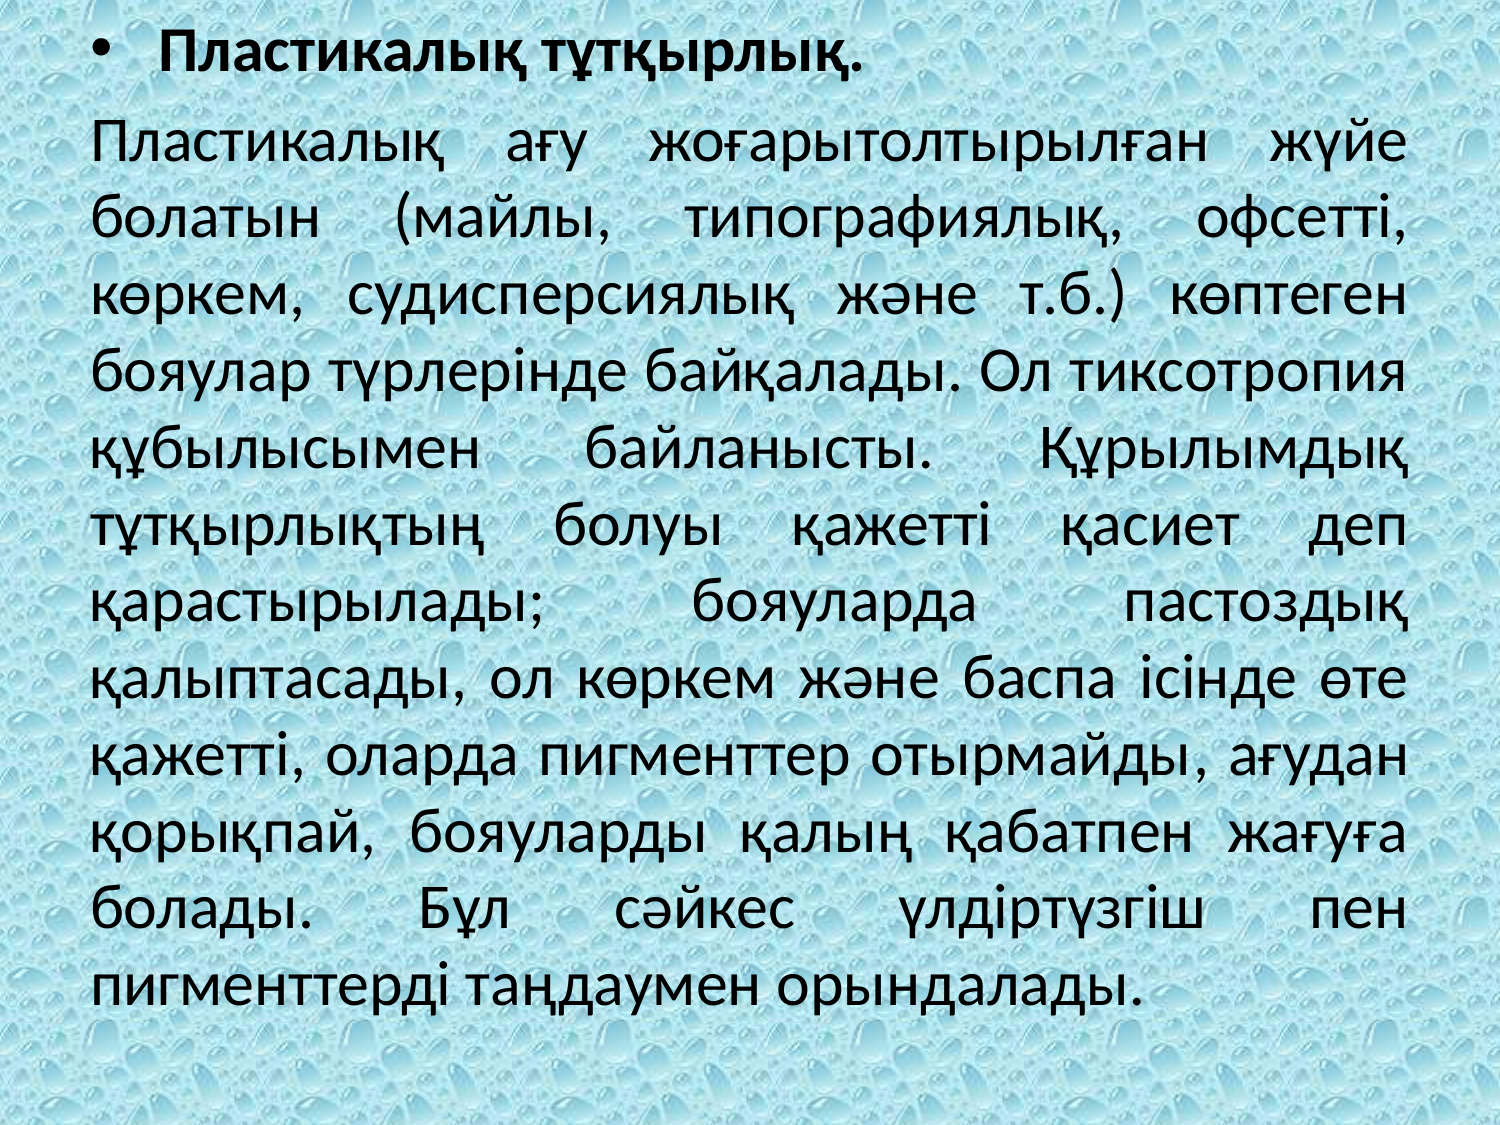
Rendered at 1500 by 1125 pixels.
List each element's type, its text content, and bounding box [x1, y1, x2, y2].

picture [0, 0, 1500, 1125]
list Пластикалық тұтқырлық. Пластикалық ағу жоғарытолтырылған жүйе болатын (майлы, типографиялық, офсетті, көркем, судисперсиялық және т.б.) көптеген бояулар түрлерінде байқалады. Ол тиксотропия құбылысымен байланысты. Құрылымдық тұтқырлықтың болуы қажетті қасиет деп қарастырылады; бояуларда пастоздық қалыптасады, ол көркем және баспа ісінде өте қажетті, оларда пигменттер отырмайды, ағудан қорықпай, бояуларды қалың қабатпен жағуға болады. Бұл сәйкес үлдіртүзгіш пен пигменттерді таңдаумен орындалады. [75, 0, 1425, 1071]
